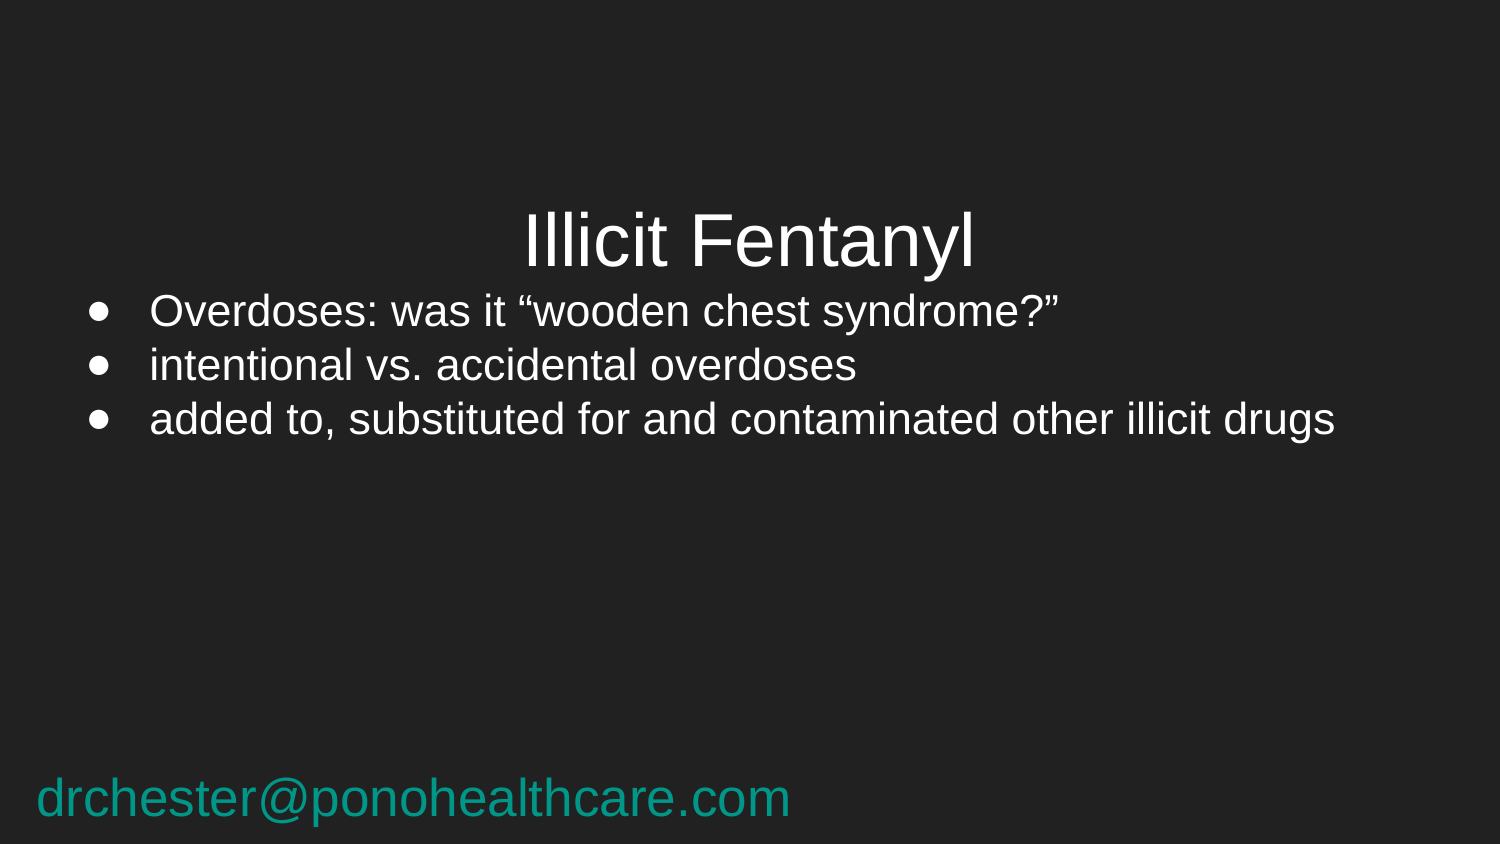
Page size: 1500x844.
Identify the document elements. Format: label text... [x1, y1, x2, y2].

subtitle drchester@ponohealthcare.com [11, 748, 817, 844]
title Illicit Fentanyl Overdoses: was it “wooden chest syndrome?” intentional vs. accidental overdoses added to, substituted for and contaminated other illicit drugs [51, 122, 1449, 459]
